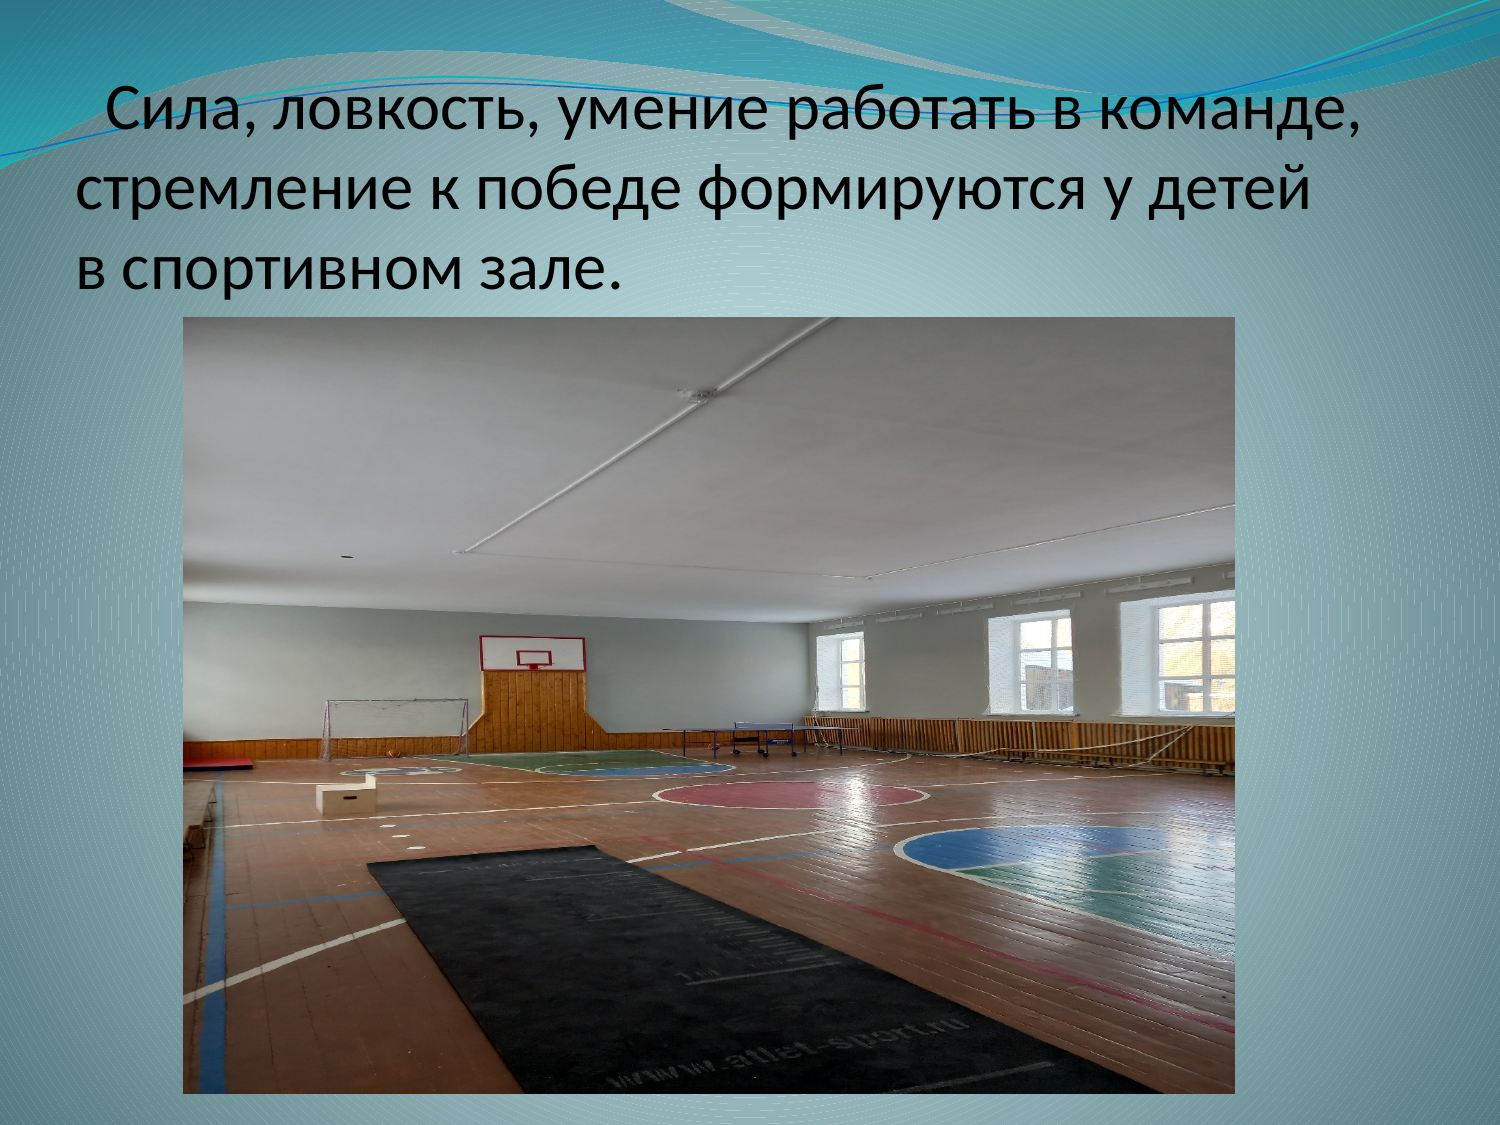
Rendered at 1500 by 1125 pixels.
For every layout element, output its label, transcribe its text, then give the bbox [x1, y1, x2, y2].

title Сила, ловкость, умение работать в команде, стремление к победе формируются у детей в спортивном зале. [75, 66, 1425, 303]
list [182, 317, 1235, 1095]
